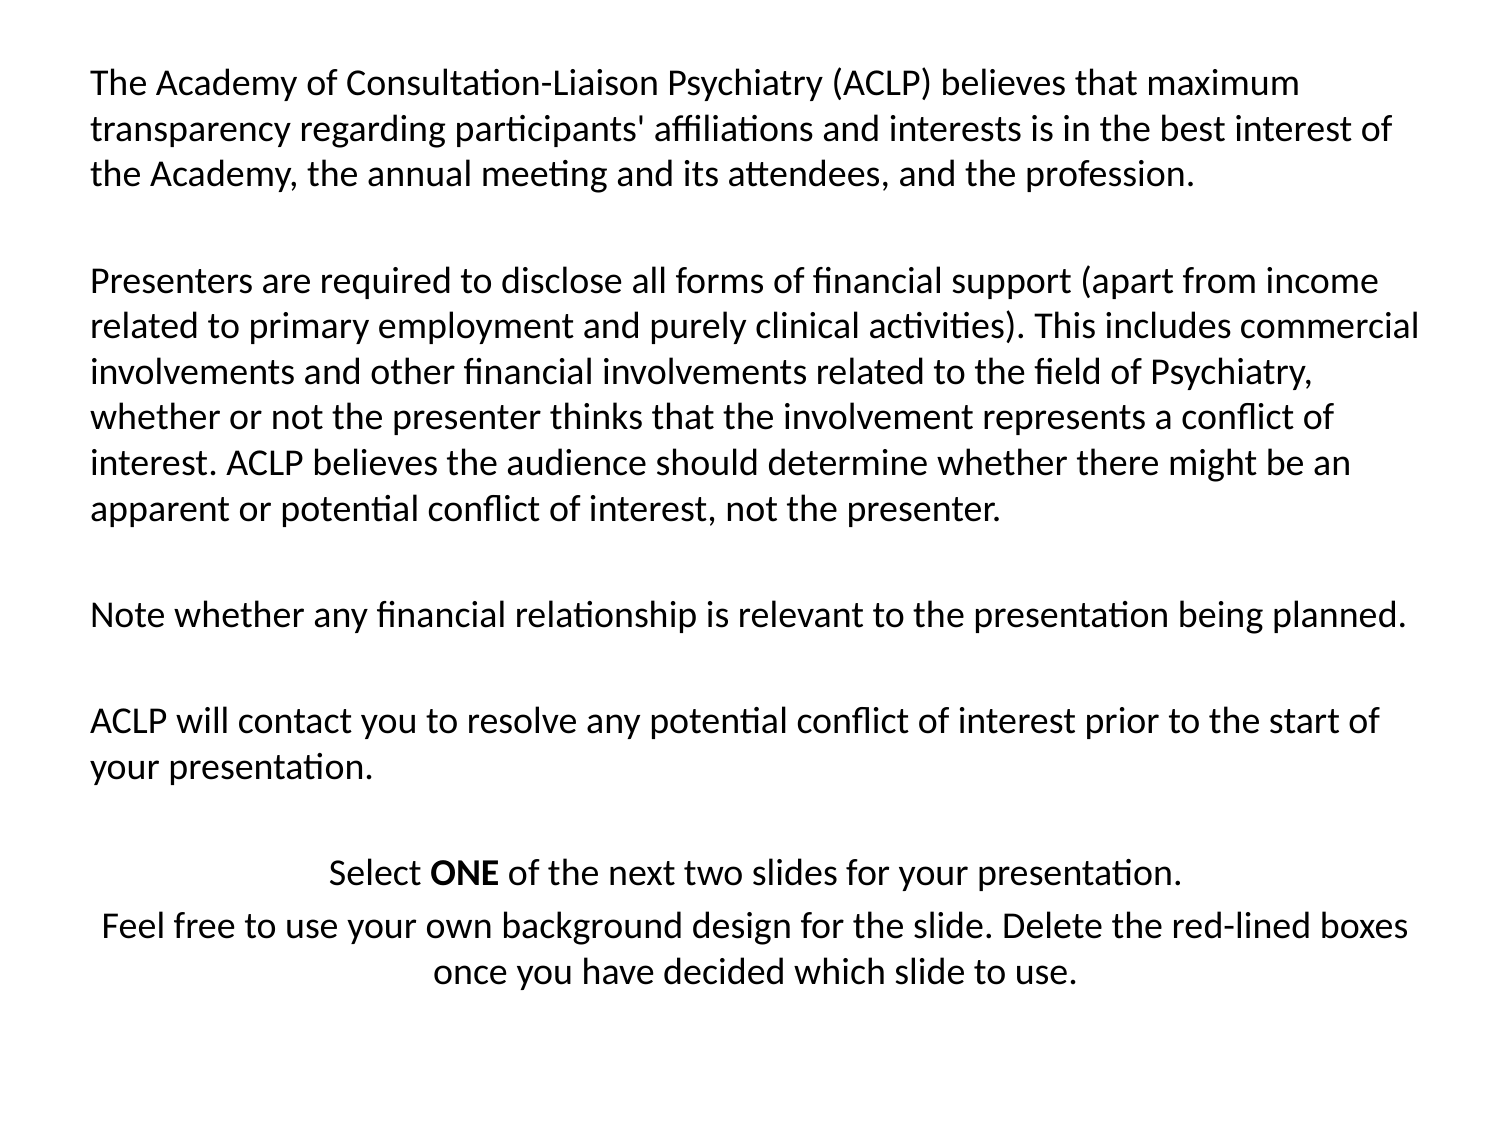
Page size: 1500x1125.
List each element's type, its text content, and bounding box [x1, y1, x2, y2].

list The Academy of Consultation-Liaison Psychiatry (ACLP) believes that maximum transparency regarding participants' affiliations and interests is in the best interest of the Academy, the annual meeting and its attendees, and the profession. Presenters are required to disclose all forms of financial support (apart from income related to primary employment and purely clinical activities). This includes commercial involvements and other financial involvements related to the field of Psychiatry, whether or not the presenter thinks that the involvement represents a conflict of interest. ACLP believes the audience should determine whether there might be an apparent or potential conflict of interest, not the presenter. Note whether any financial relationship is relevant to the presentation being planned. ACLP will contact you to resolve any potential conflict of interest prior to the start of your presentation. Select ONE of the next two slides for your presentation. Feel free to use your own background design for the slide. Delete the red-lined boxes once you have decided which slide to use. [75, 50, 1438, 1063]
